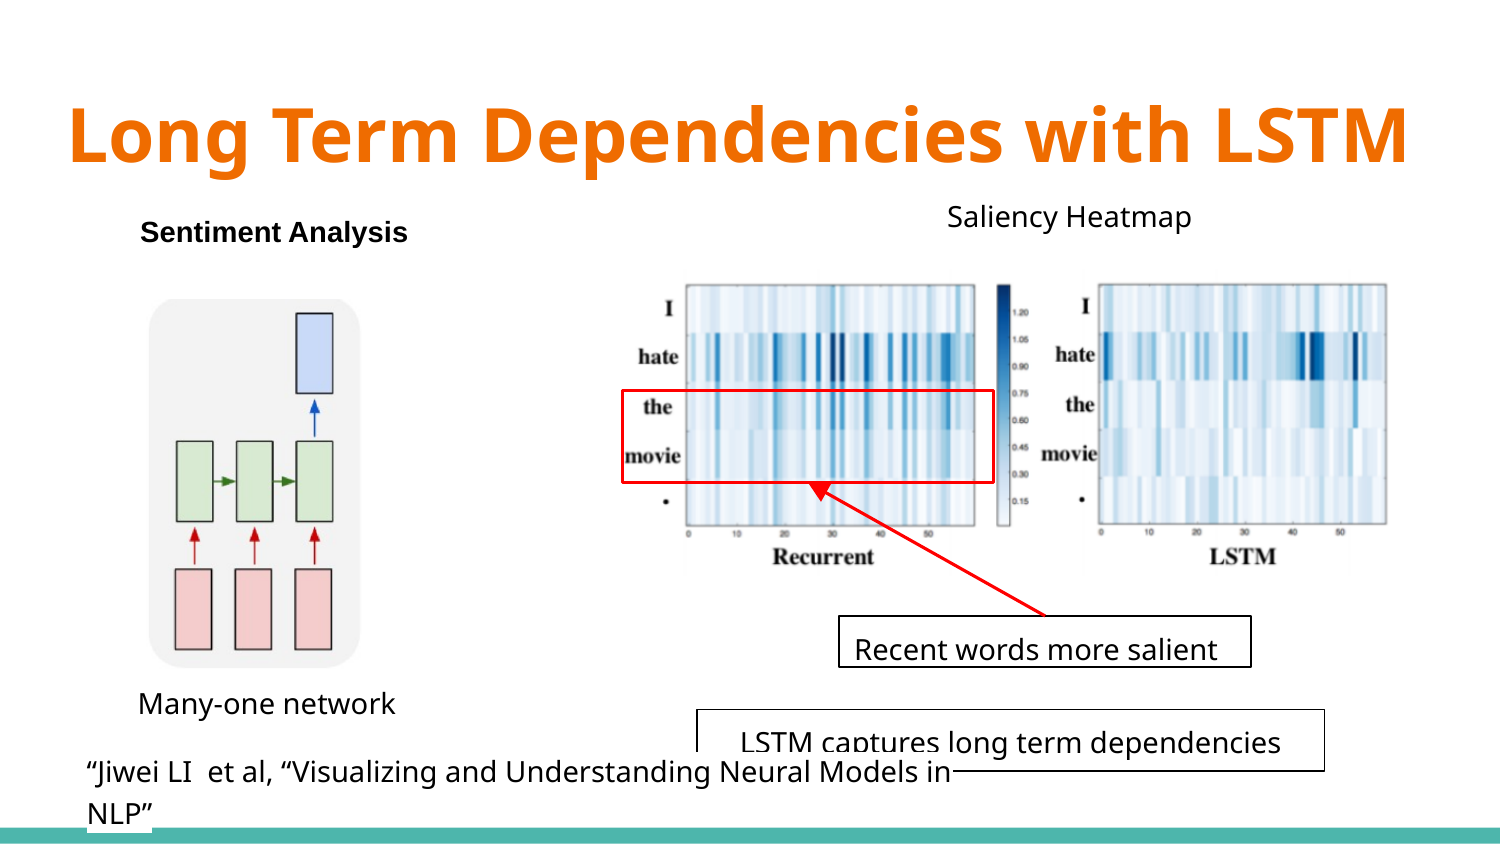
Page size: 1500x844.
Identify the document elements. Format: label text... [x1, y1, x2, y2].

text_box LSTM captures long term dependencies [696, 709, 1325, 771]
title Long Term Dependencies with LSTM [51, 72, 1449, 189]
text_box Sentiment Analysis [89, 198, 460, 275]
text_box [807, 482, 1046, 617]
text_box Saliency Heatmap [815, 183, 1325, 227]
picture [146, 298, 362, 669]
text_box Many-one network [92, 670, 442, 722]
text_box “Jiwei LI et al, “Visualizing and Understanding Neural Models in NLP” ” [40, 781, 1030, 844]
text_box Recent words more salient [839, 615, 1251, 668]
picture [601, 267, 1401, 577]
